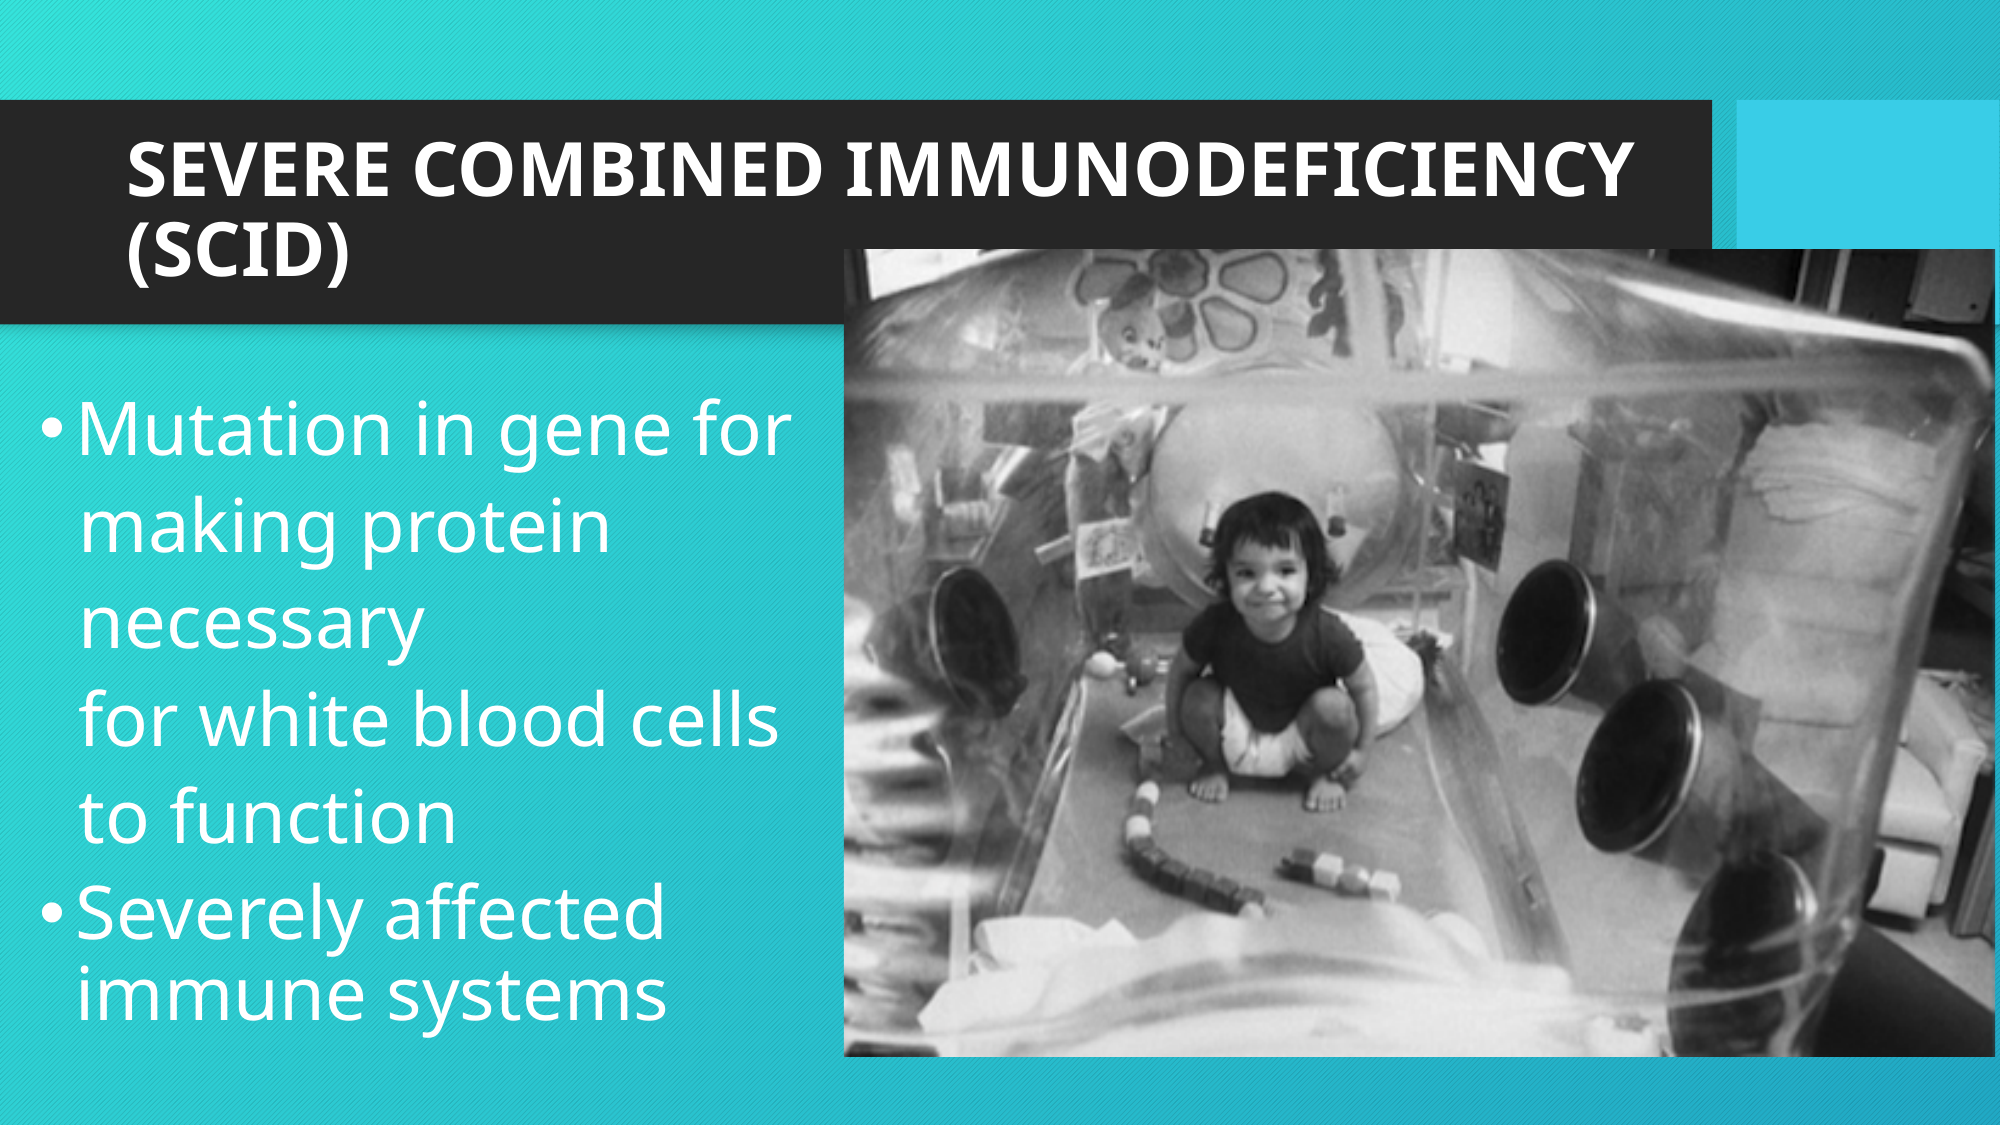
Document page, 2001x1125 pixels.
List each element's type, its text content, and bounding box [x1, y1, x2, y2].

picture [0, 248, 2000, 1057]
title SEVERE COMBINED IMMUNODEFICIENCY (SCID) [111, 123, 1689, 301]
list Mutation in gene for making protein necessary for white blood cells to function Severely affected immune systems [24, 383, 815, 1103]
